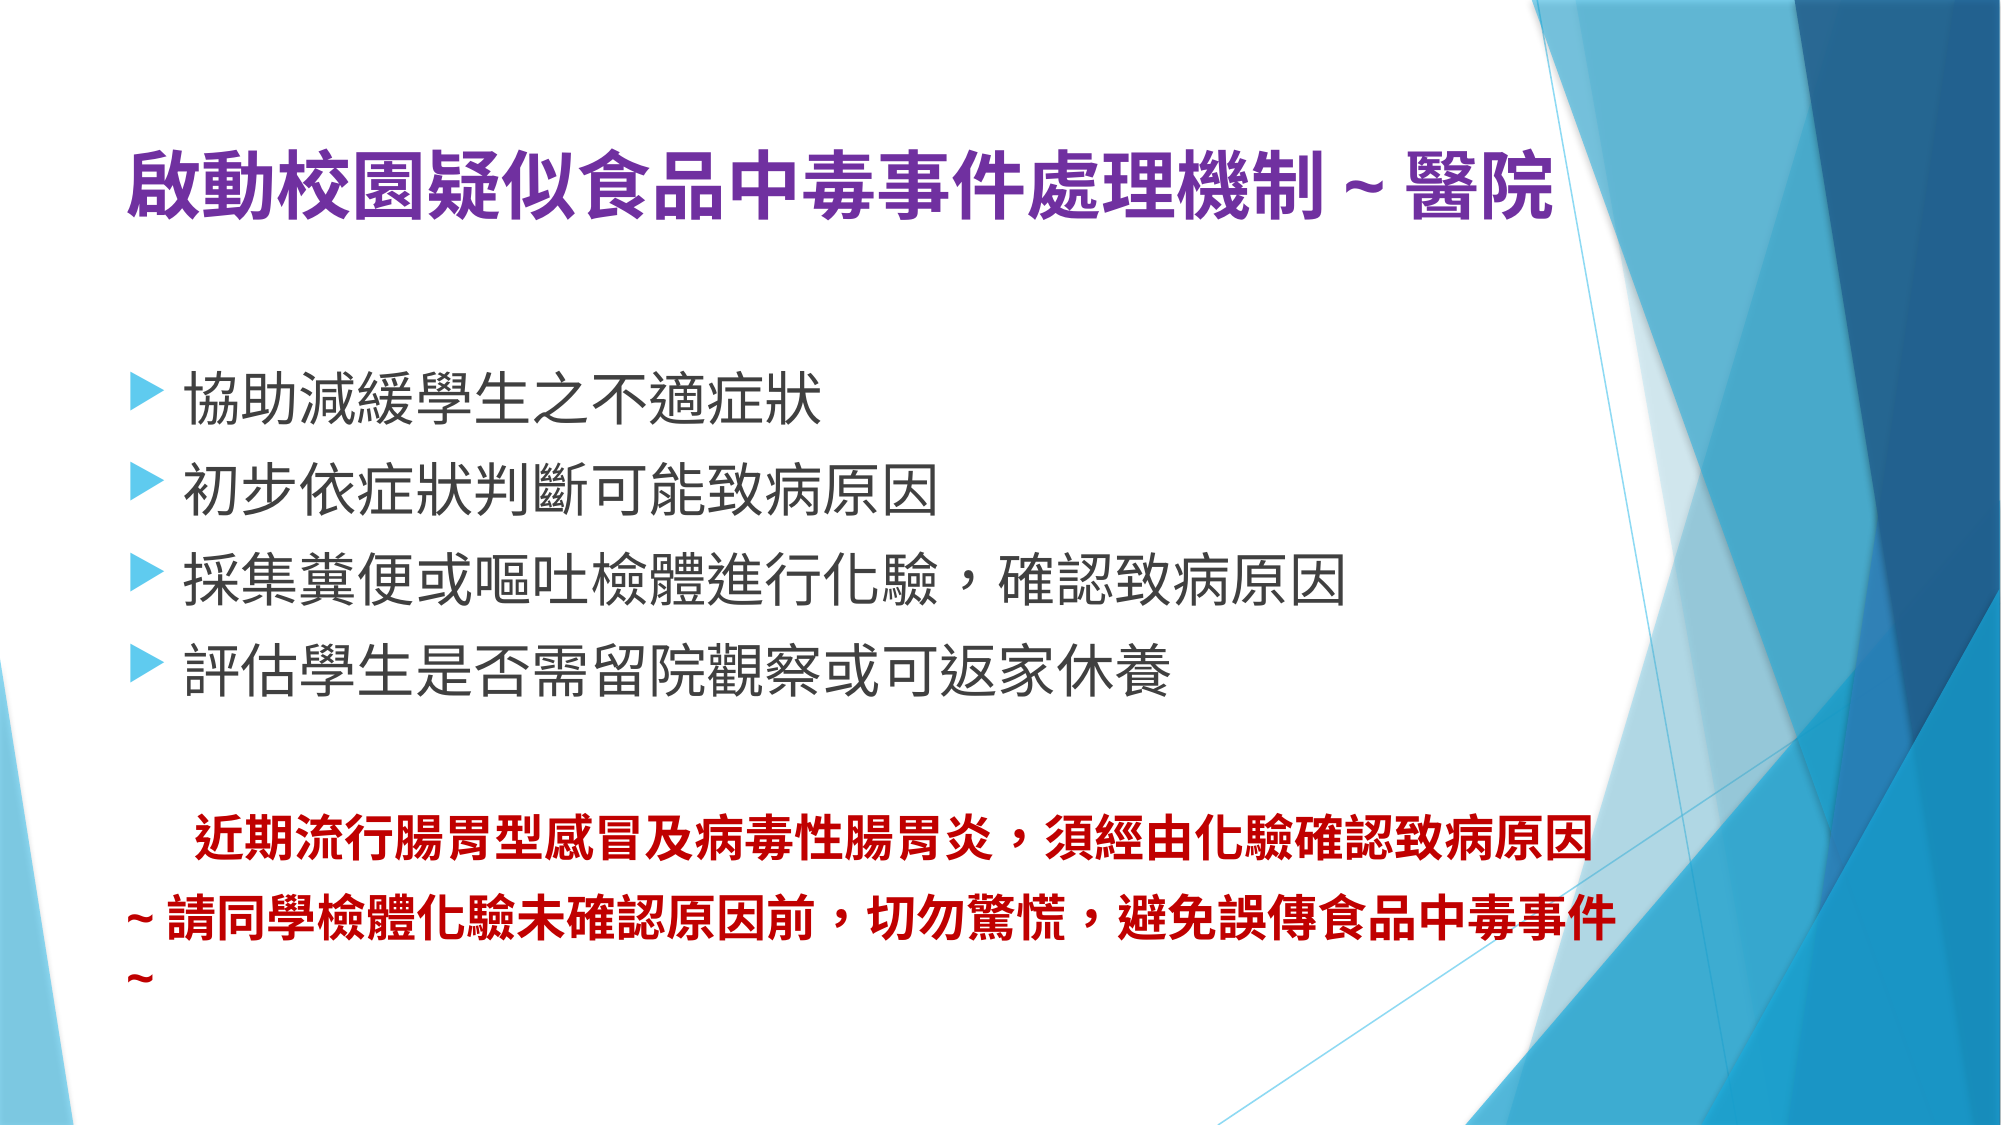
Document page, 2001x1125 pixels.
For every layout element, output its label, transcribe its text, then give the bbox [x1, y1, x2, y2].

list 協助減緩學生之不適症狀 初步依症狀判斷可能致病原因 採集糞便或嘔吐檢體進行化驗，確認致病原因 評估學生是否需留院觀察或可返家休養 近期流行腸胃型感冒及病毒性腸胃炎，須經由化驗確認致病原因 ~請同學檢體化驗未確認原因前，切勿驚慌，避免誤傳食品中毒事件~ [111, 354, 1667, 992]
title 啟動校園疑似食品中毒事件處理機制~醫院 [111, 131, 1577, 248]
